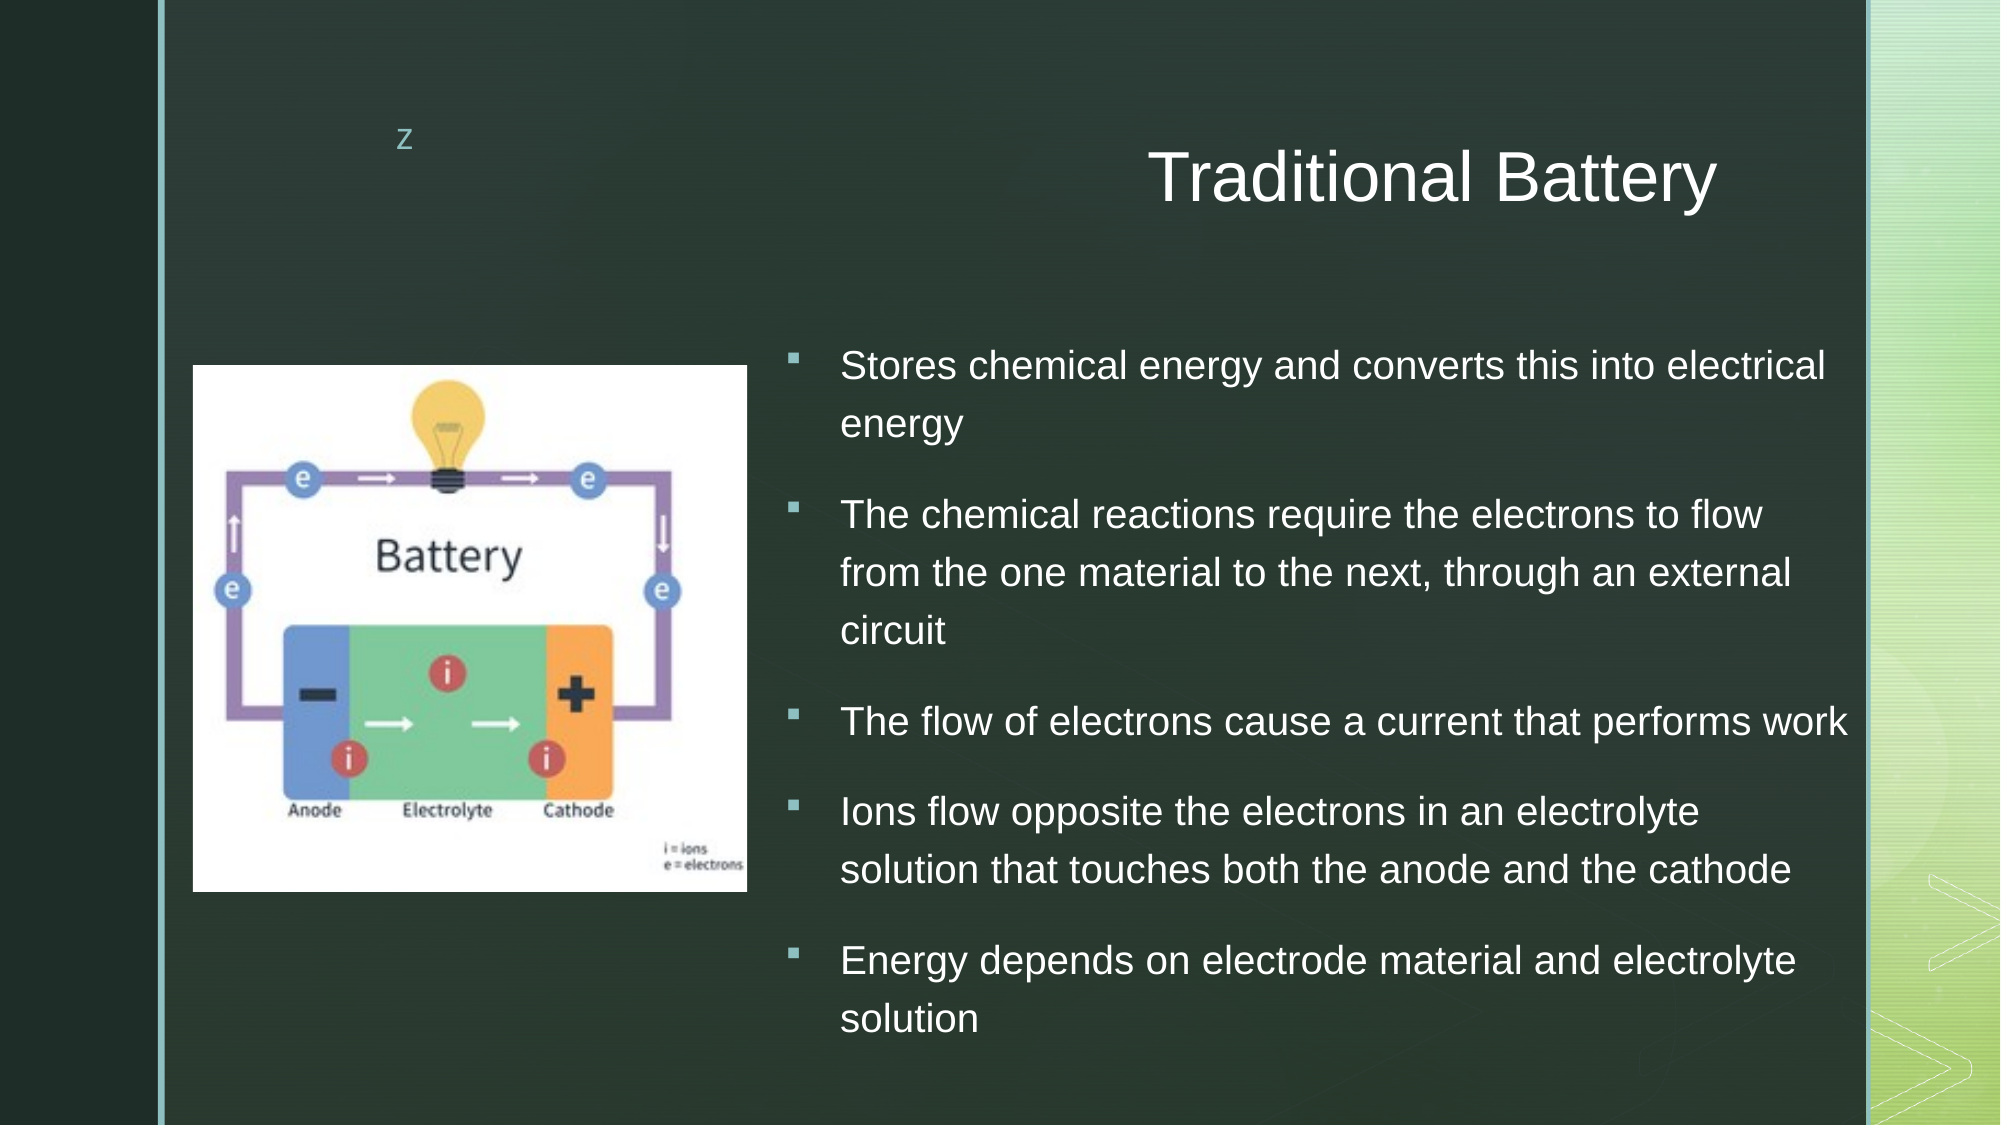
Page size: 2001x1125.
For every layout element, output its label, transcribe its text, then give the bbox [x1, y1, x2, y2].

title Traditional Battery [428, 132, 1734, 310]
list Stores chemical energy and converts this into electrical energy The chemical reactions require the electrons to flow from the one material to the next, through an external circuit The flow of electrons cause a current that performs work Ions flow opposite the electrons in an electrolyte solution that touches both the anode and the cathode Energy depends on electrode material and electrolyte solution [770, 300, 1867, 1070]
picture [1871, 0, 2001, 1125]
picture [192, 364, 748, 892]
